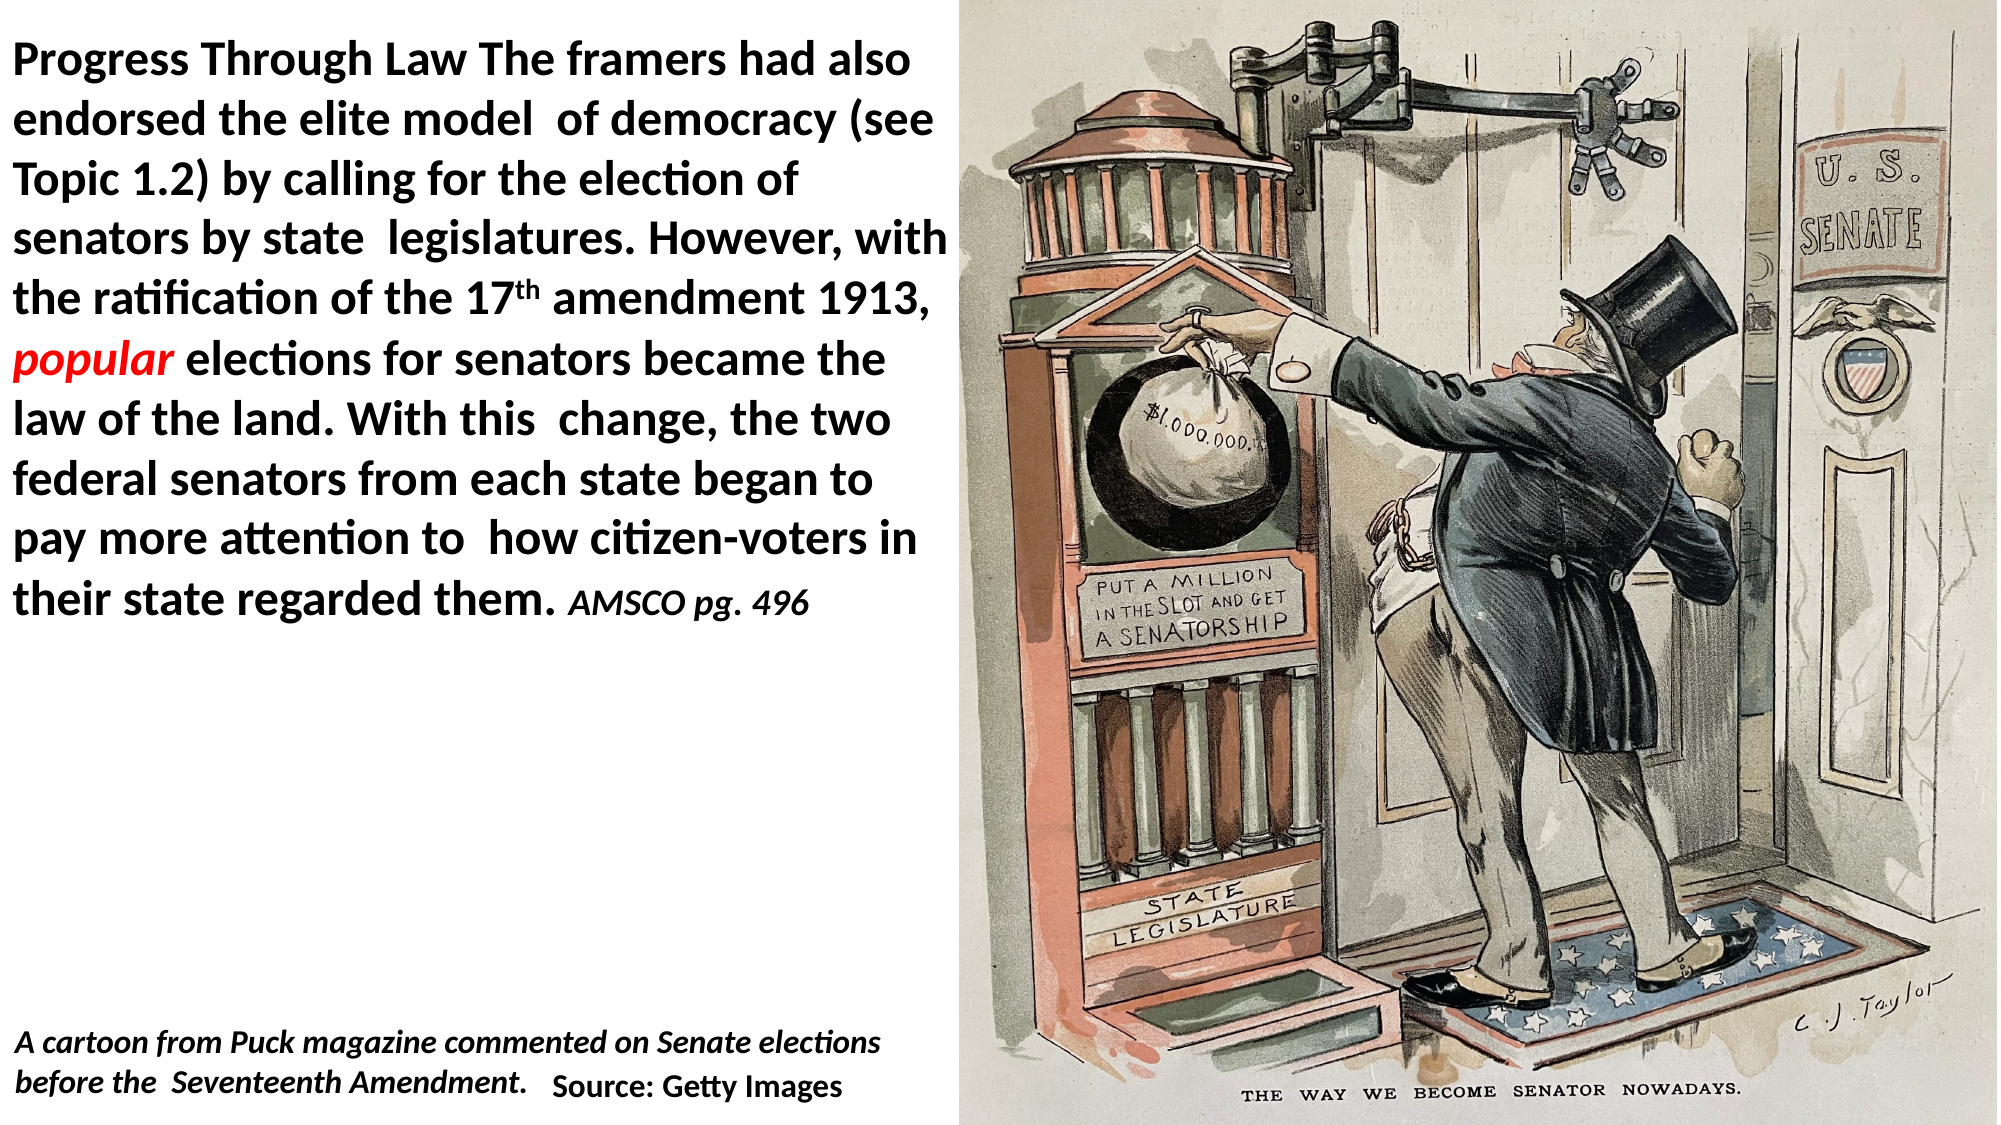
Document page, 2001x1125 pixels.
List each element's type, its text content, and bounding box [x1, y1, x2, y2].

picture [958, 0, 1997, 1125]
list Progress Through Law The framers had also endorsed the elite model of democracy (see Topic 1.2) by calling for the election of senators by state legislatures. However, with the ratification of the 17th amendment 1913, popular elections for senators became the law of the land. With this change, the two federal senators from each state began to pay more attention to how citizen-voters in their state regarded them. AMSCO pg. 496 [12, 24, 950, 631]
text_box A cartoon from Puck magazine commented on Senate elections before the Seventeenth Amendment. [0, 1012, 925, 1107]
text_box Source: Getty Images [537, 1056, 953, 1112]
